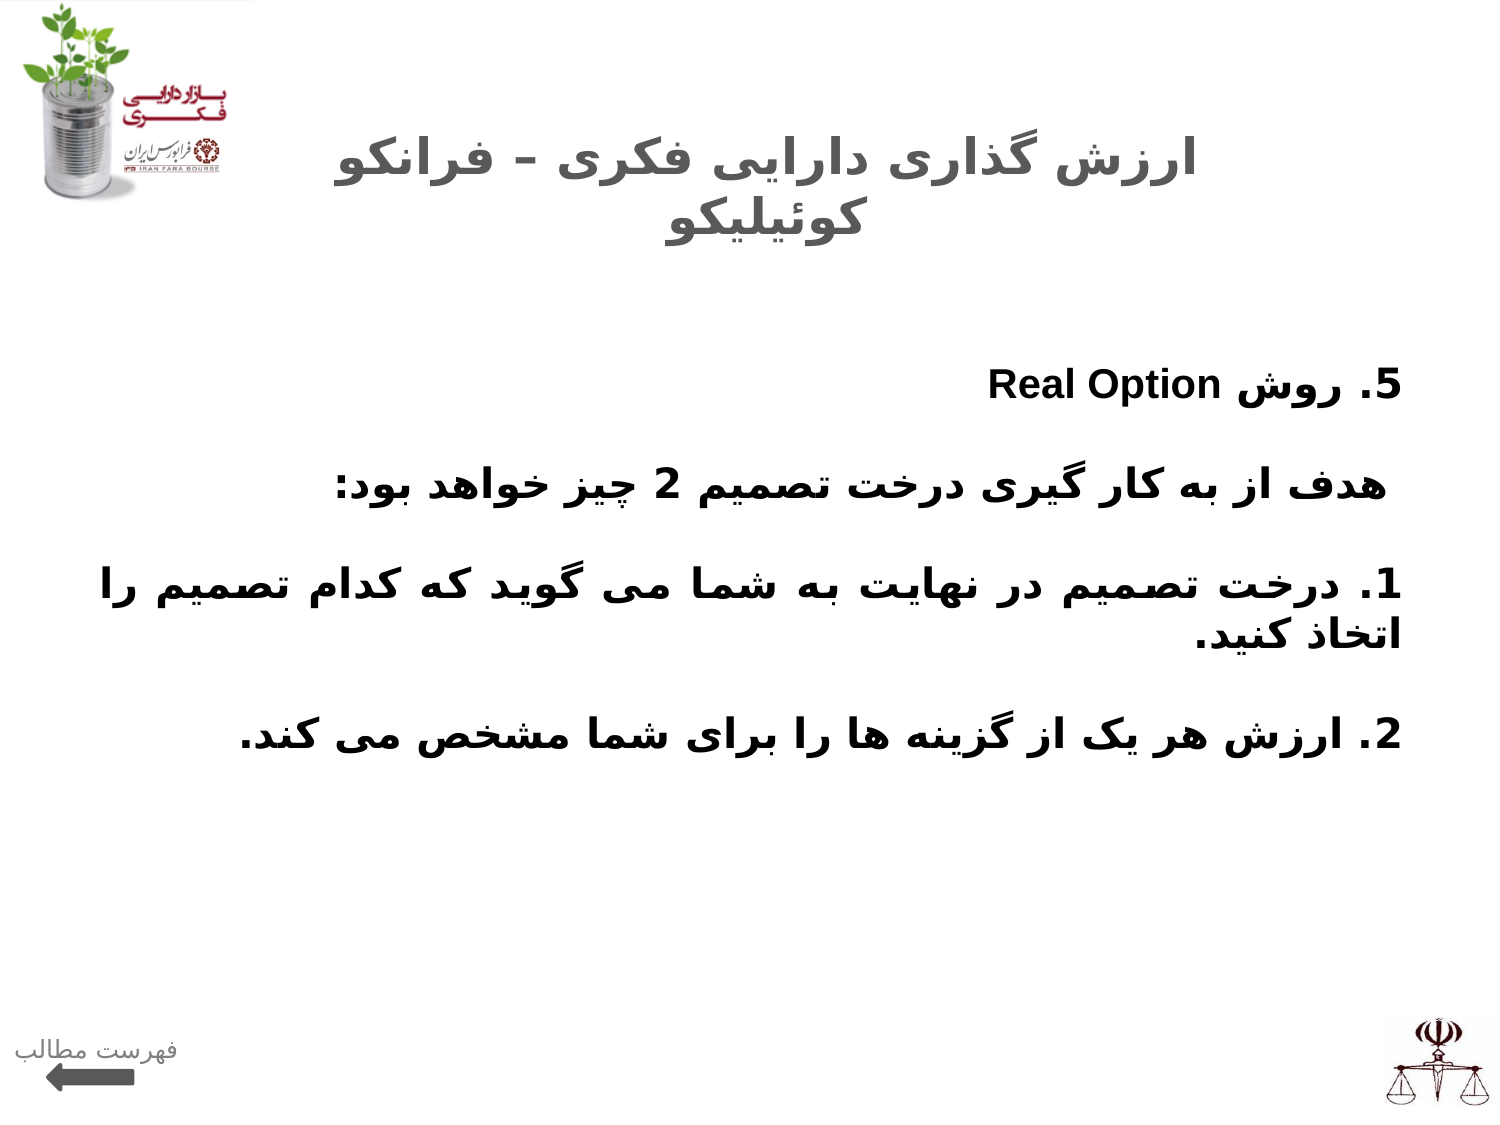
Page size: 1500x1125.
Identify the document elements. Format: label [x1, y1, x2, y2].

text_box [0, 0, 1495, 1107]
